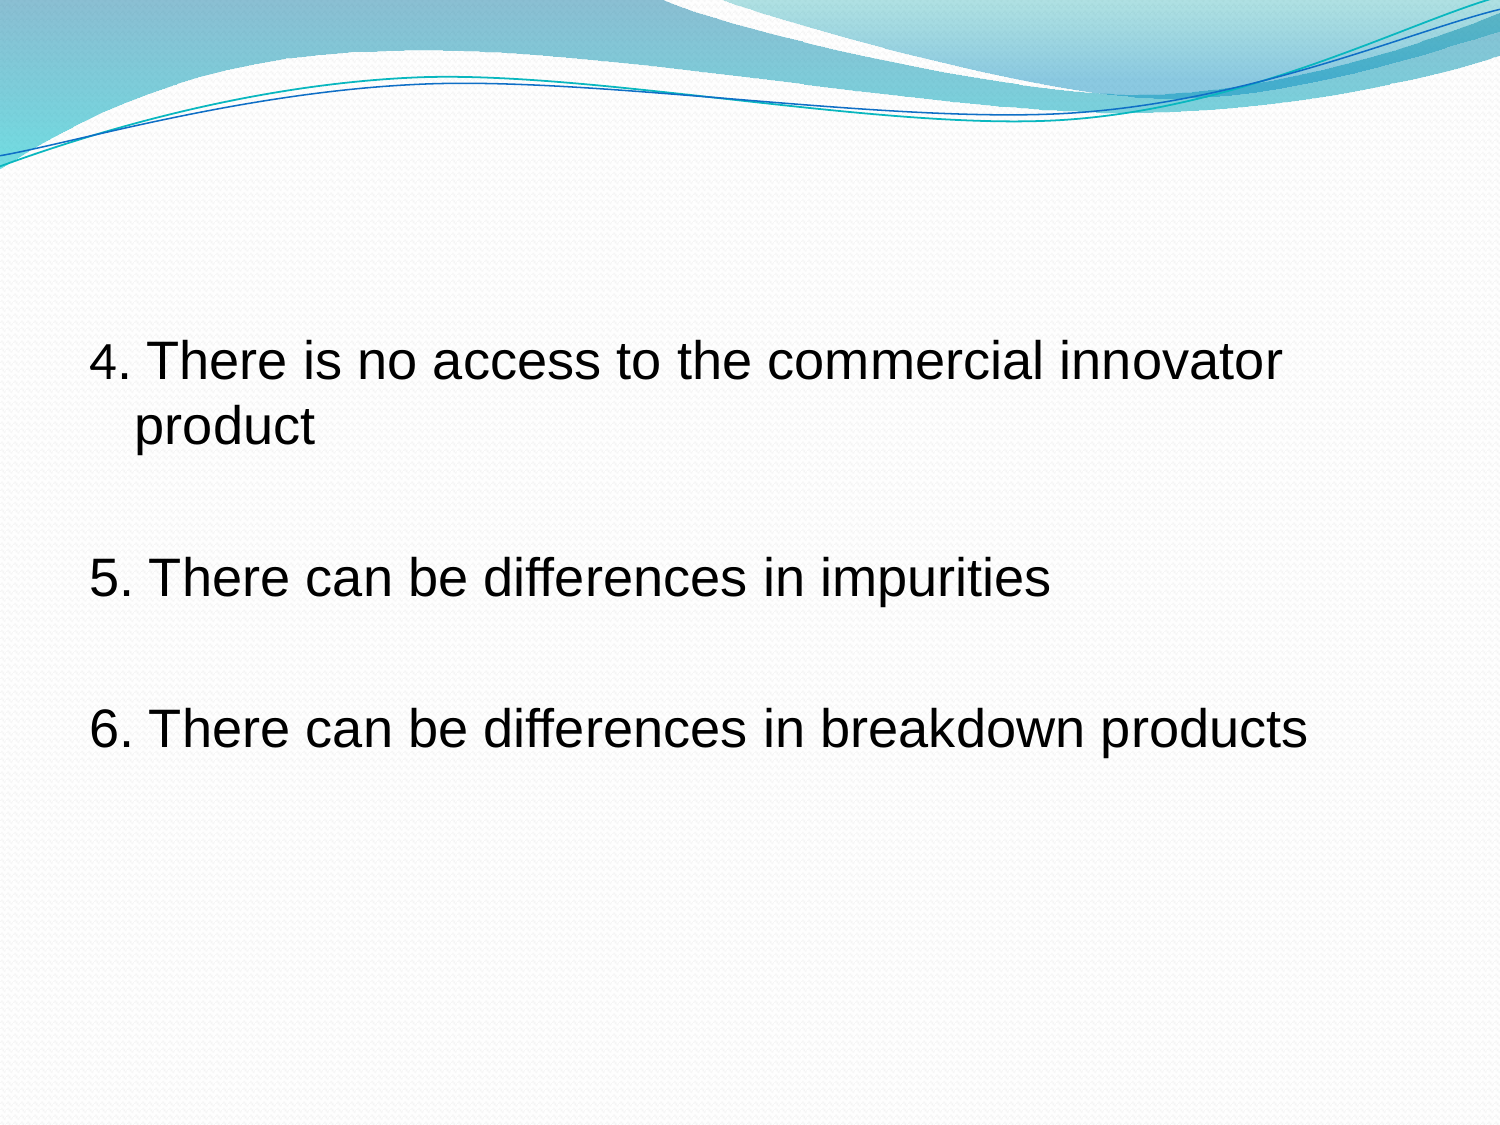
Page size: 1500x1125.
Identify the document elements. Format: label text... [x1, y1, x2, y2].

list 4. There is no access to the commercial innovator product 5. There can be differences in impurities 6. There can be differences in breakdown products [75, 317, 1425, 1038]
